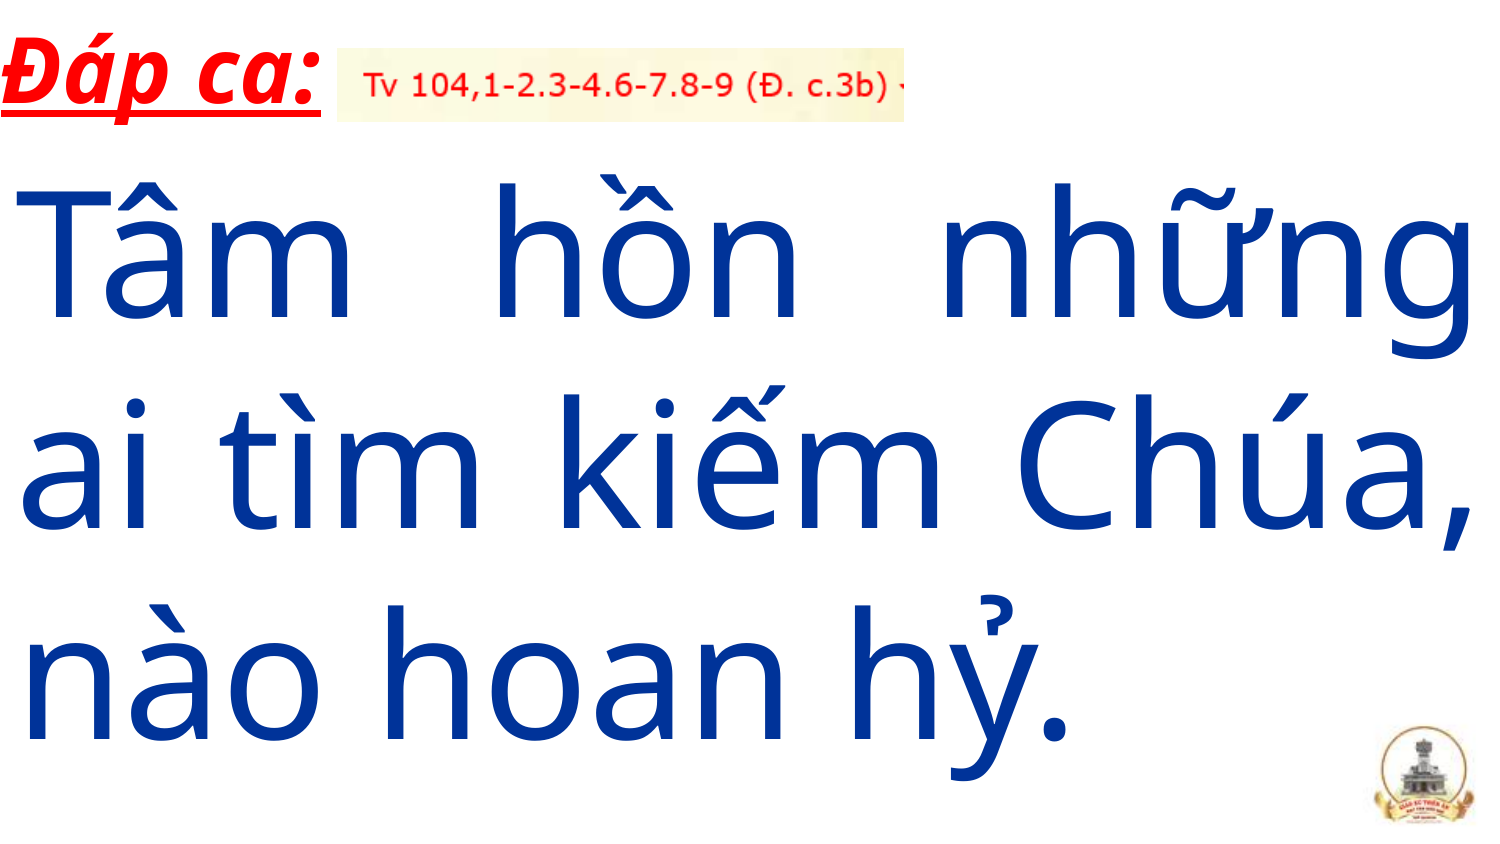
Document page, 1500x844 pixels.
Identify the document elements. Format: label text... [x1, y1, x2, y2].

picture [0, 0, 1500, 134]
subtitle Tâm hồn những ai tìm kiếm Chúa, nào hoan hỷ. [0, 134, 1500, 844]
text_box Đáp ca: [0, 4, 336, 129]
